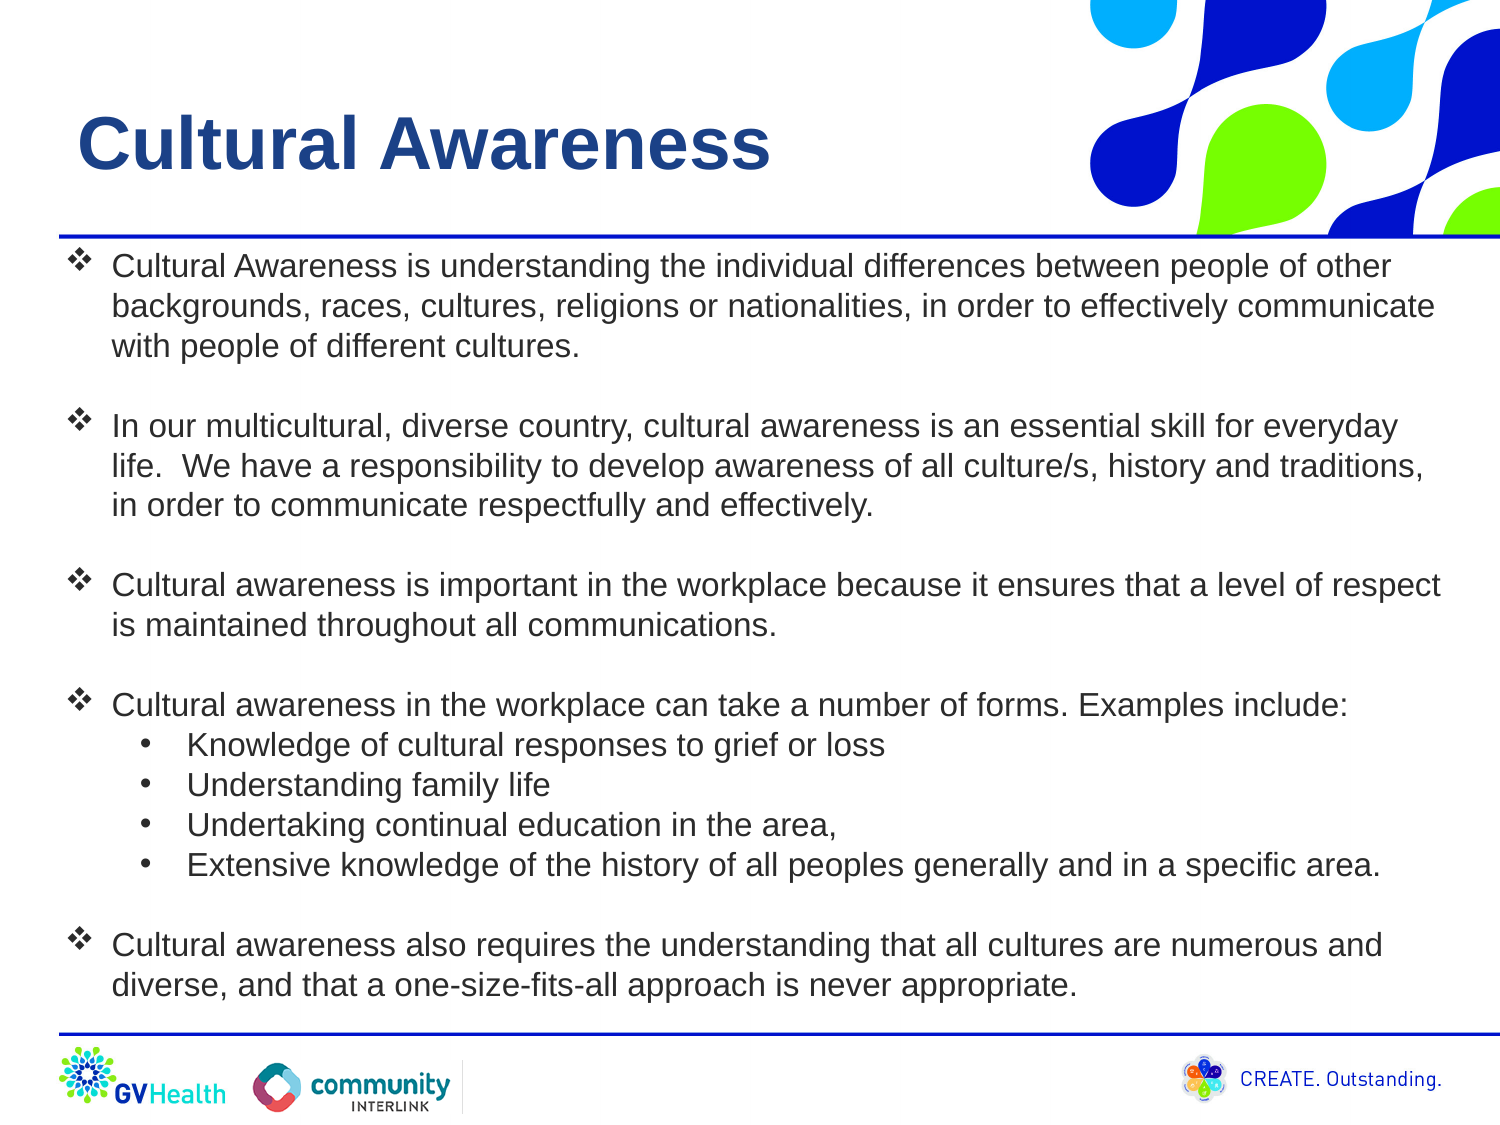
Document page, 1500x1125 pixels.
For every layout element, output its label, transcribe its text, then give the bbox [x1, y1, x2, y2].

text_box Cultural Awareness is understanding the individual differences between people of other backgrounds, races, cultures, religions or nationalities, in order to effectively communicate with people of different cultures. In our multicultural, diverse country, cultural awareness is an essential skill for everyday life. We have a responsibility to develop awareness of all culture/s, history and traditions, in order to communicate respectfully and effectively. Cultural awareness is important in the workplace because it ensures that a level of respect is maintained throughout all communications. Cultural awareness in the workplace can take a number of forms. Examples include: Knowledge of cultural responses to grief or loss Understanding family life Undertaking continual education in the area, Extensive knowledge of the history of all peoples generally and in a specific area. Cultural awareness also requires the understanding that all cultures are numerous and diverse, and that a one-size-fits-all approach is never appropriate. [49, 236, 1475, 1010]
picture [0, 0, 1500, 1125]
text_box Cultural Awareness [62, 87, 831, 193]
